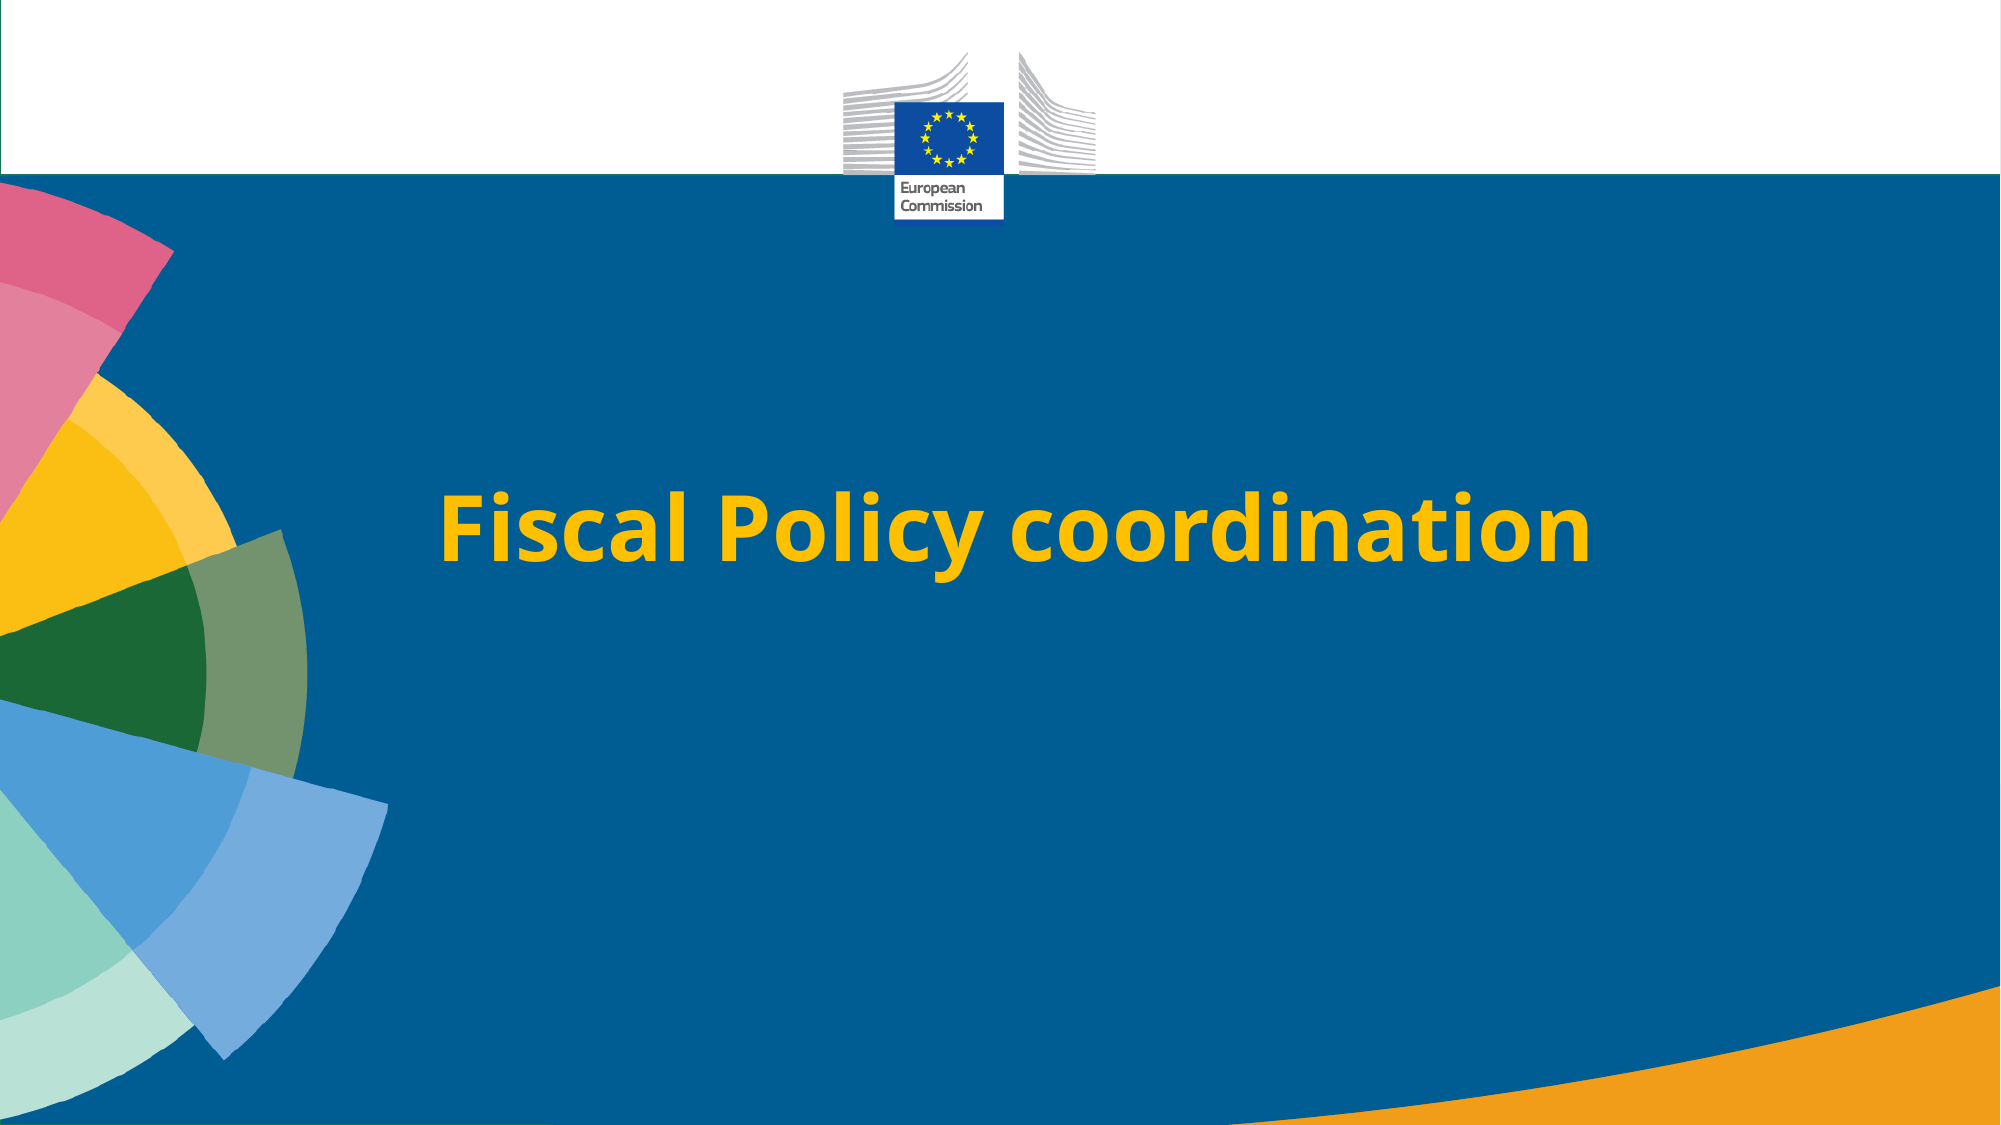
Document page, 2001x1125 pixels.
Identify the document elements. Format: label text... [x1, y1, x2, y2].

picture [0, 138, 571, 1125]
picture [833, 0, 1102, 266]
title Fiscal Policy coordination [422, 475, 2000, 693]
